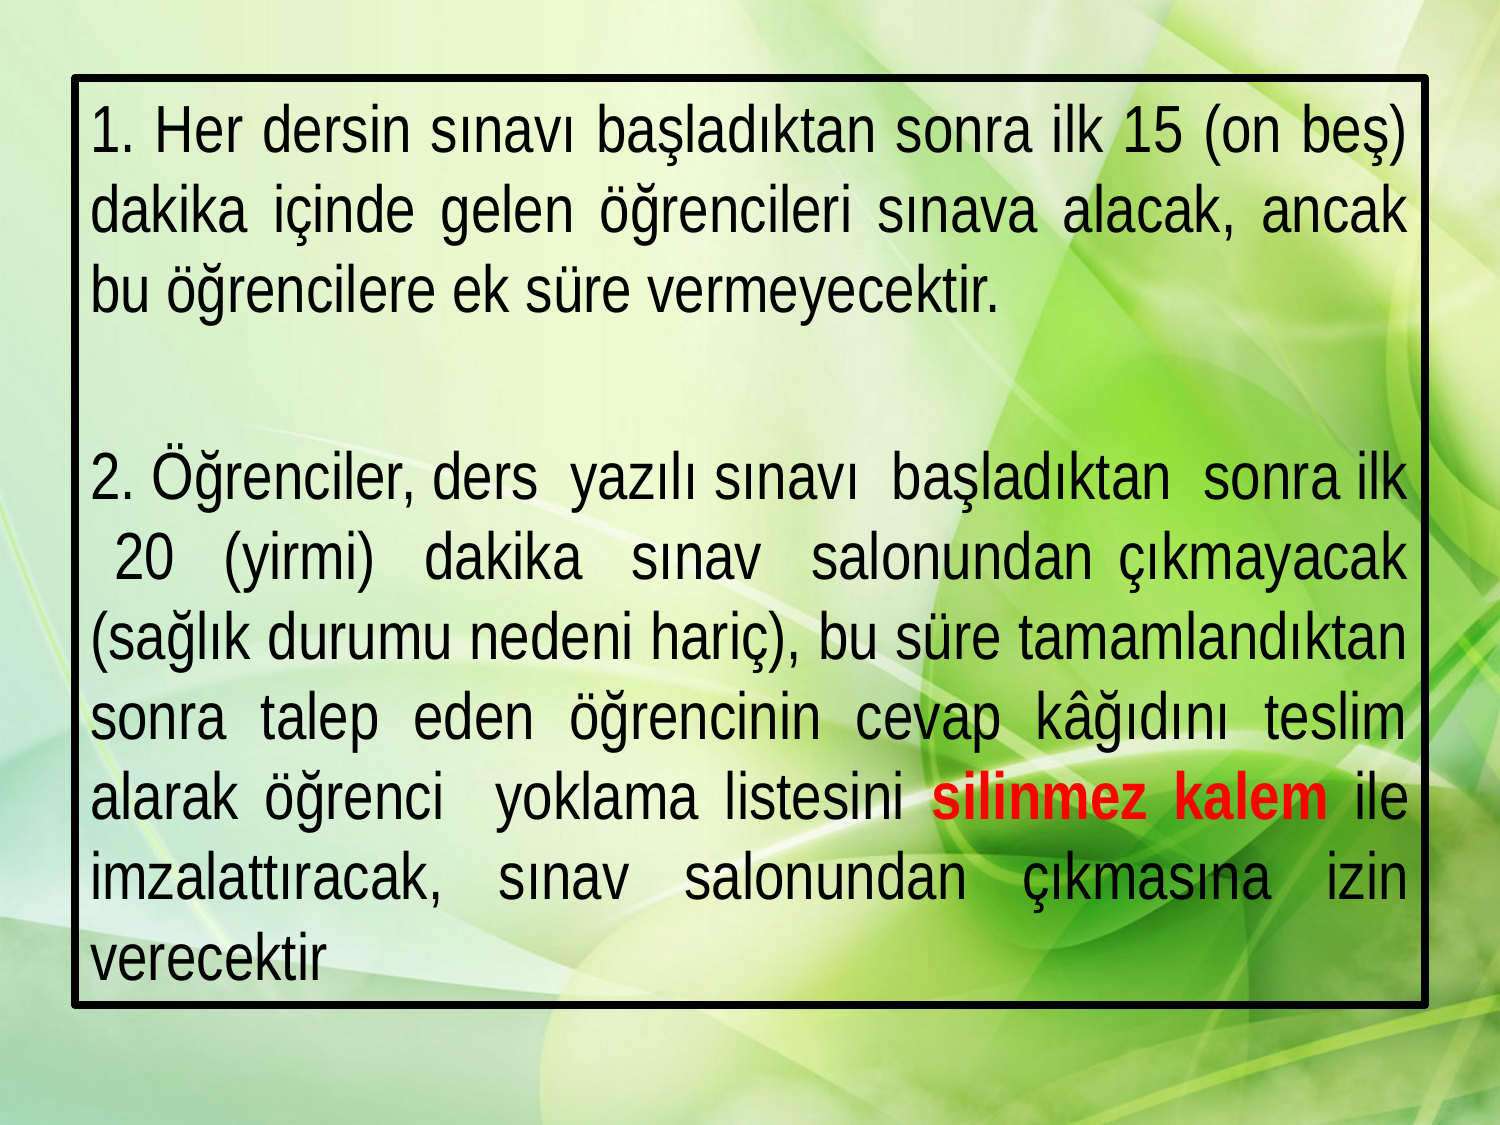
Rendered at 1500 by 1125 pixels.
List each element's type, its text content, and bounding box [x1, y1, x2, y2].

list 1. Her dersin sınavı başladıktan sonra ilk 15 (on beş) dakika içinde gelen öğrencileri sınava alacak, ancak bu öğrencilere ek süre vermeyecektir. 2. Öğrenciler, ders yazılı sınavı başladıktan sonra ilk 20 (yirmi) dakika sınav salonundan çıkmayacak (sağlık durumu nedeni hariç), bu süre tamamlandıktan sonra talep eden öğrencinin cevap kâğıdını teslim alarak öğrenci yoklama listesini silinmez kalem ile imzalattıracak, sınav salonundan çıkmasına izin verecektir [75, 78, 1425, 1005]
picture [0, 0, 1500, 1125]
